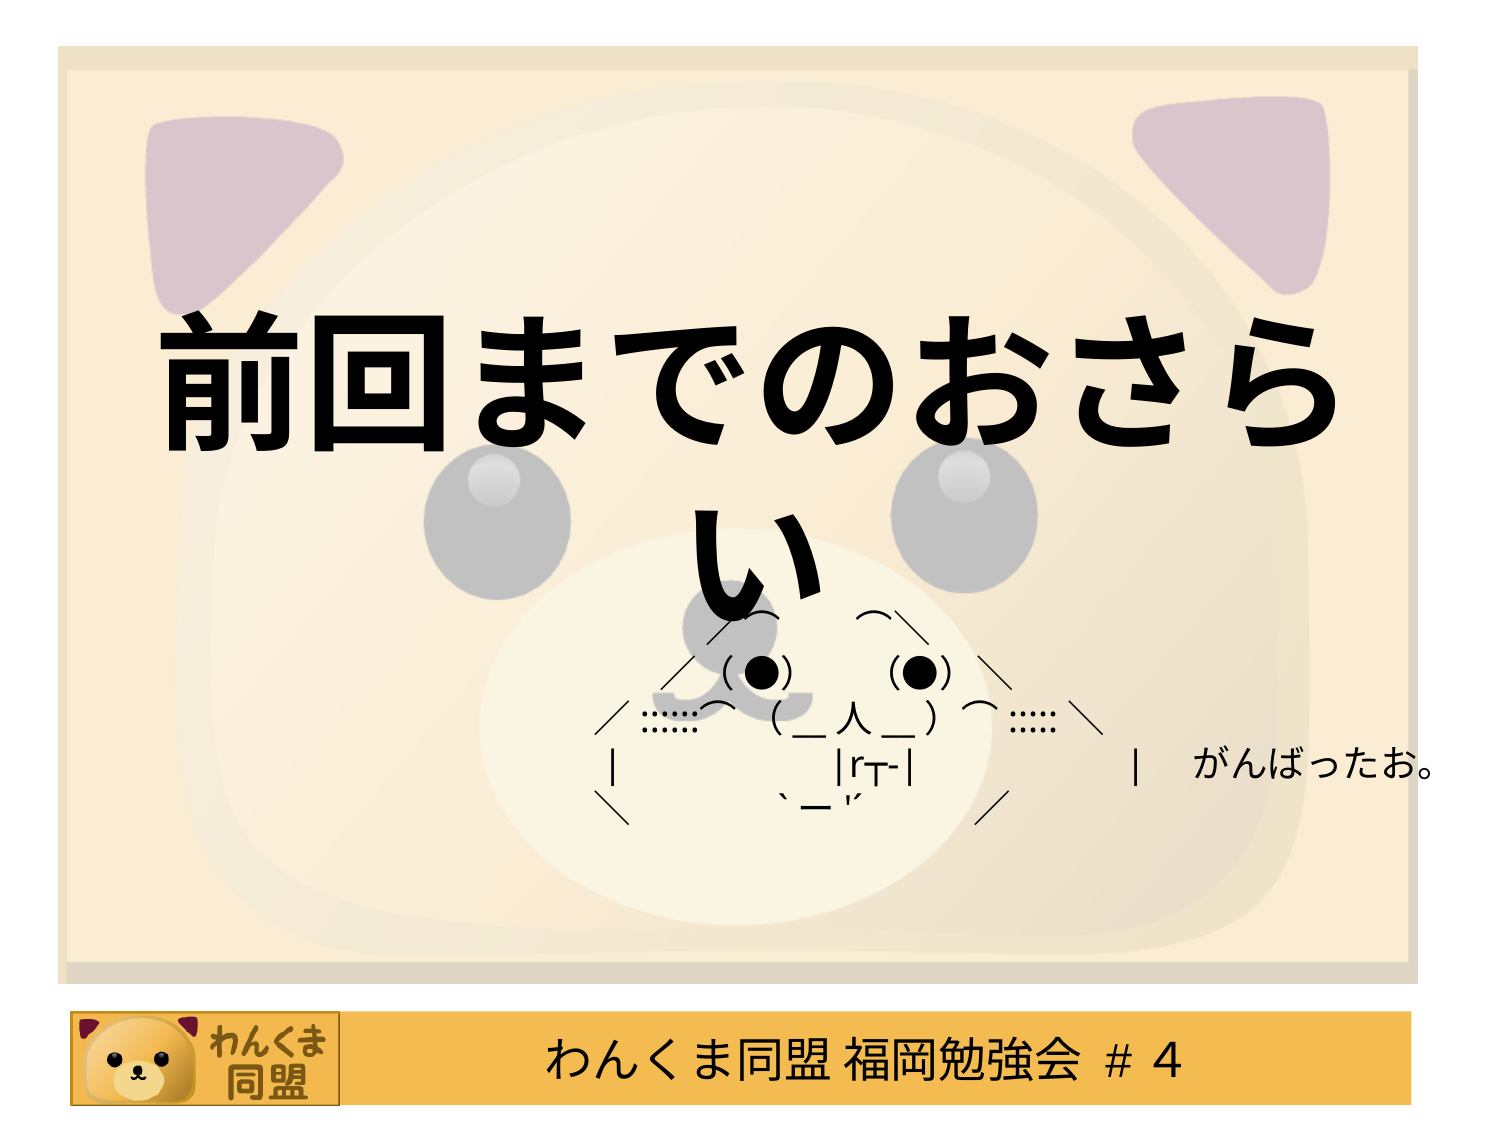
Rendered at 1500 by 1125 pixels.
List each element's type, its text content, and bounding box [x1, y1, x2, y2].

picture [58, 46, 1418, 984]
text_box ／⌒ ⌒＼ ／（ ●） （●）＼ ／::::::⌒（__人__）⌒:::::＼ | |r┬-| | がんばったお。 ＼ `ー'´ ／ [532, 597, 1500, 928]
picture [70, 1011, 340, 1106]
title 前回までのおさらい [116, 280, 1393, 505]
